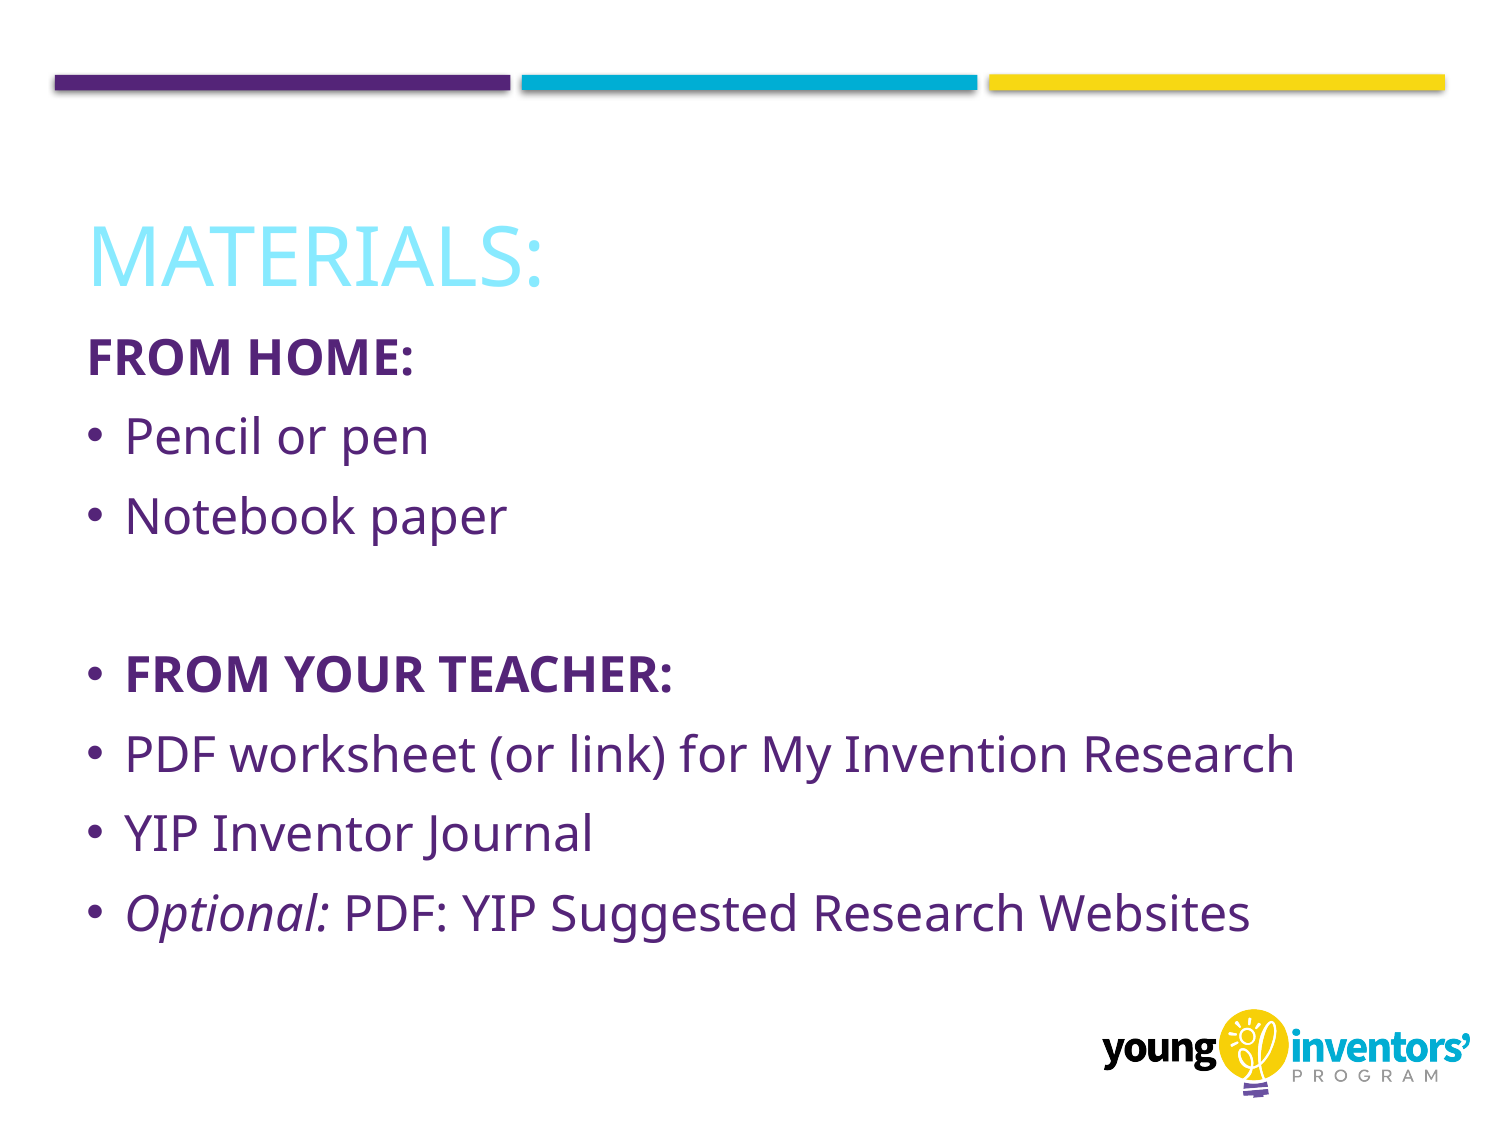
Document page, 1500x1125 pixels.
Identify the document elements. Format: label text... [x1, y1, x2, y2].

list FROM HOME: Pencil or pen Notebook paper FROM YOUR TEACHER: PDF worksheet (or link) for My Invention Research YIP Inventor Journal Optional: PDF: YIP Suggested Research Websites [71, 362, 1429, 1033]
picture [1102, 1009, 1470, 1098]
title MATERIALS: [71, 115, 1429, 311]
